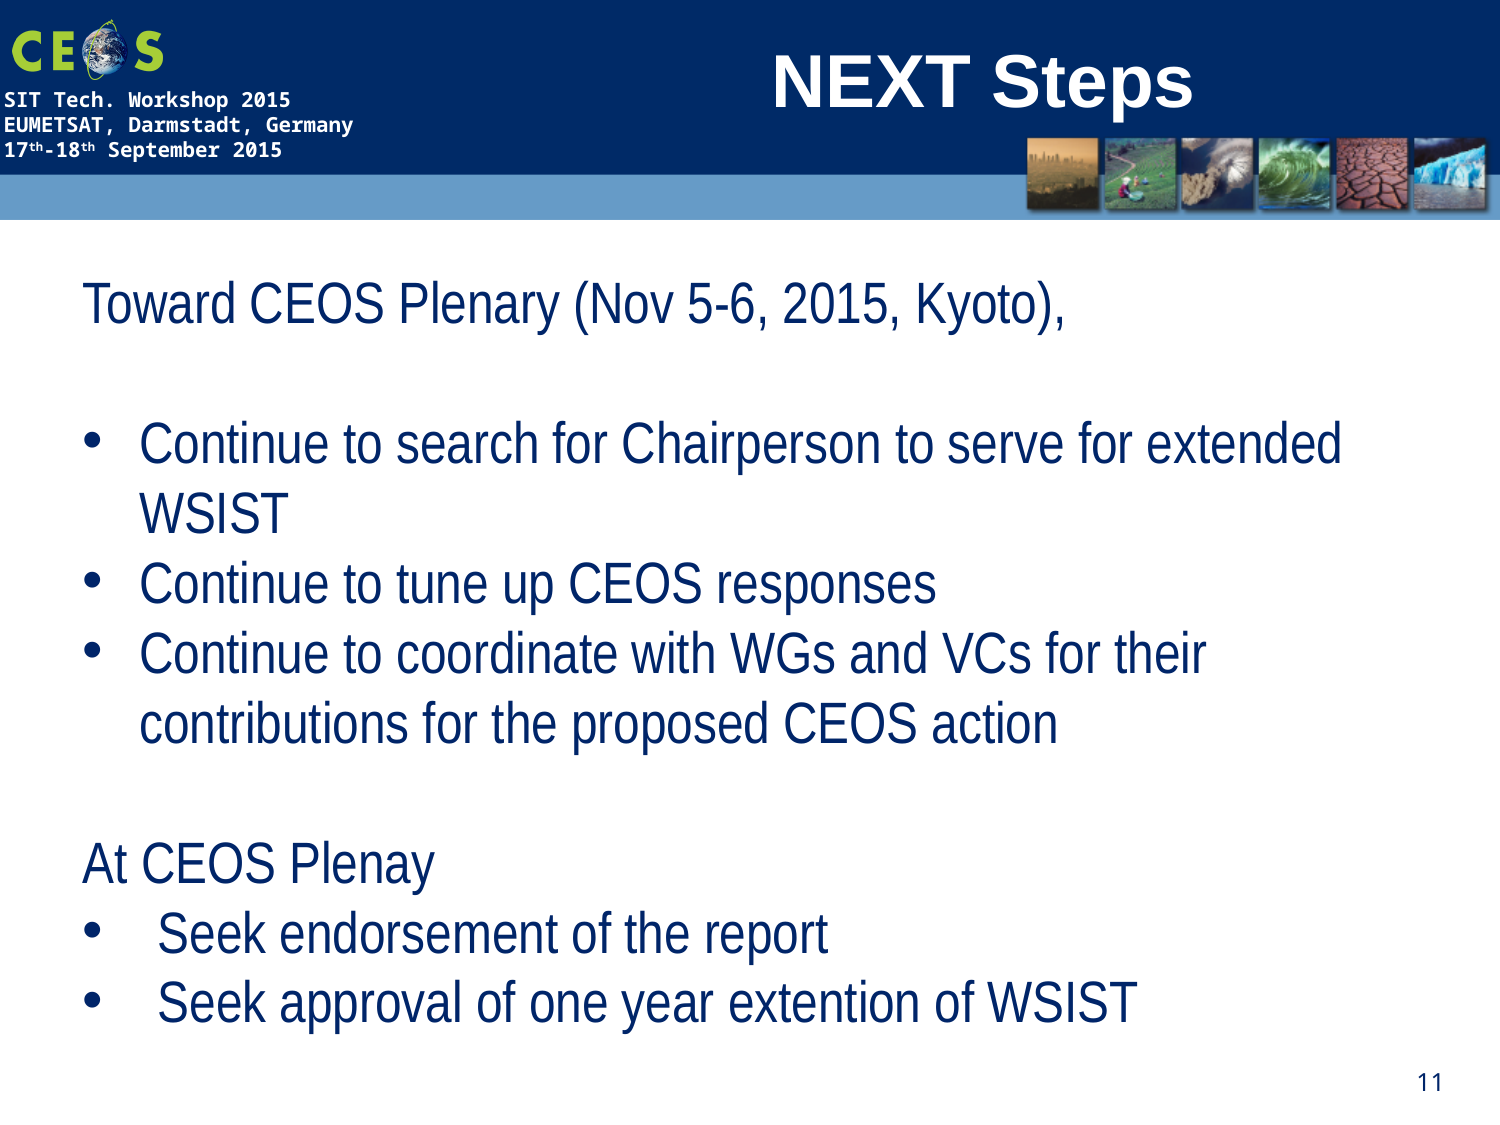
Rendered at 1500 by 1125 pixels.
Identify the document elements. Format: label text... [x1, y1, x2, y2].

text_box NEXT Steps [756, 24, 1257, 130]
text_box Toward CEOS Plenary (Nov 5-6, 2015, Kyoto), Continue to search for Chairperson to serve for extended WSIST Continue to tune up CEOS responses Continue to coordinate with WGs and VCs for their contributions for the proposed CEOS action At CEOS Plenay Seek endorsement of the report Seek approval of one year extention of WSIST [68, 257, 1500, 1125]
picture [0, 0, 1500, 220]
